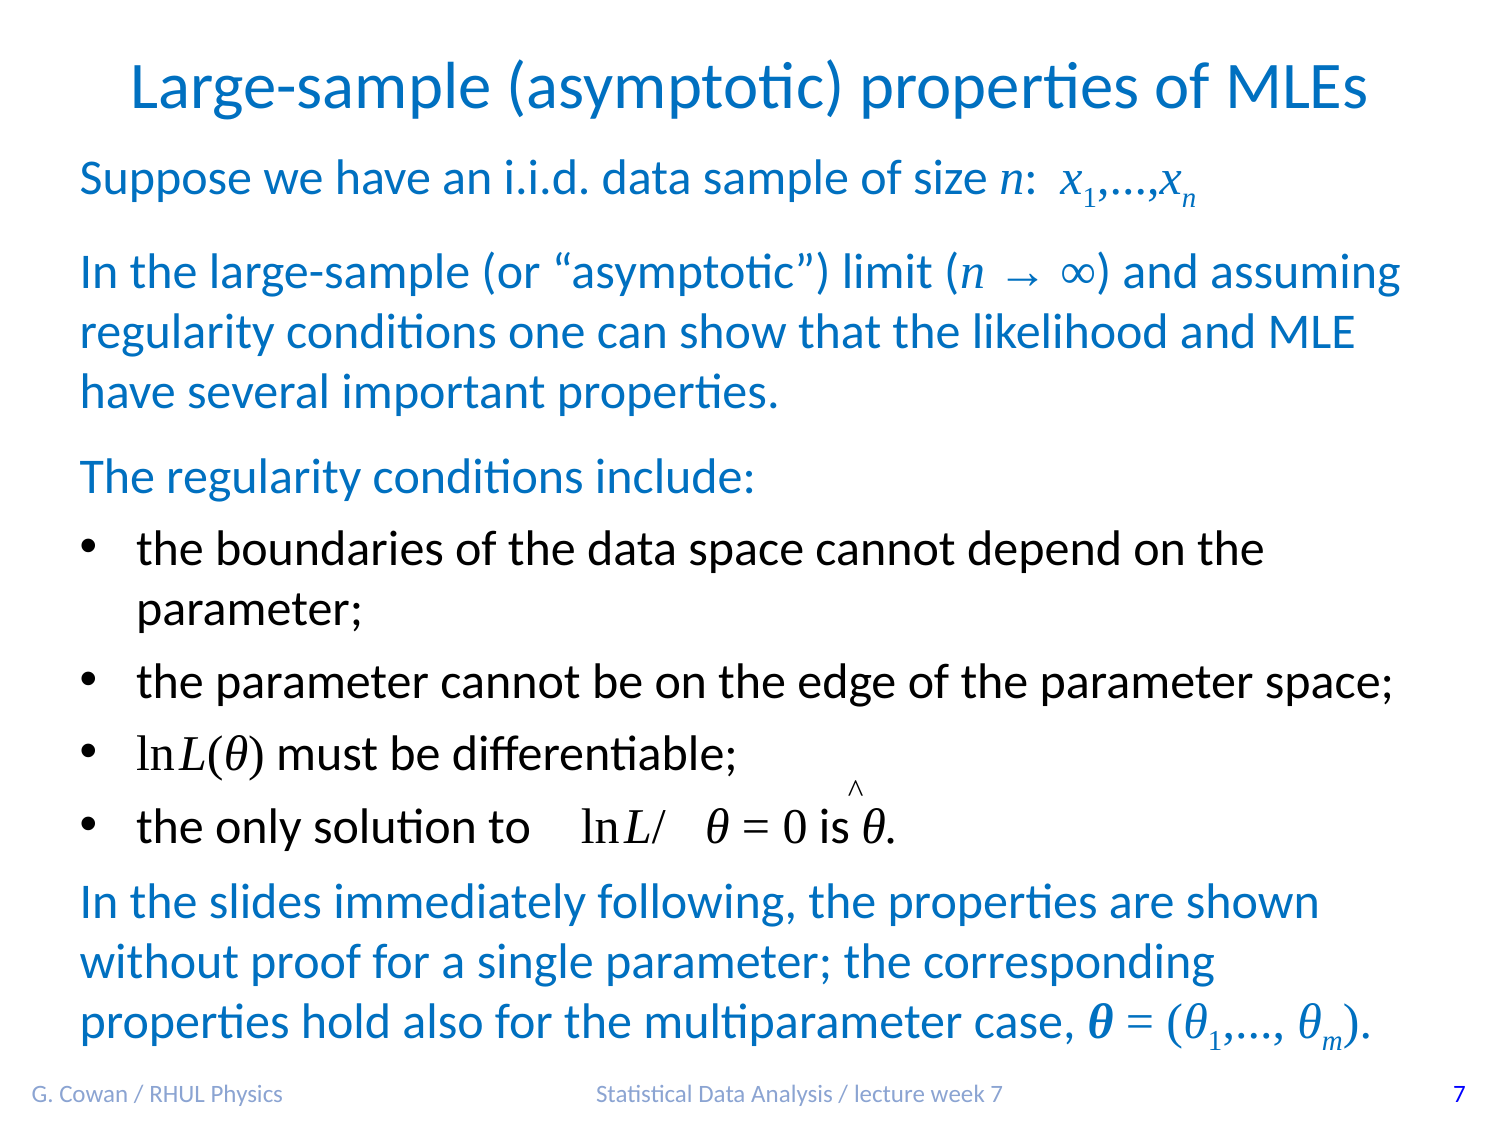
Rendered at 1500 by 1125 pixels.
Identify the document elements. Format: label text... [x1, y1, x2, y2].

slide_number 7 [1262, 1062, 1481, 1123]
text_box ^ [833, 761, 879, 817]
slide_number G. Cowan / RHUL Physics [16, 1062, 338, 1123]
text_box Large-sample (asymptotic) properties of MLEs [106, 34, 1394, 122]
text_box In the slides immediately following, the properties are shown without proof for a single parameter; the corresponding properties hold also for the multiparameter case, θ = (θ1,..., θm). [64, 860, 1438, 1064]
text_box Suppose we have an i.i.d. data sample of size n: x1,...,xn In the large-sample (or “asymptotic”) limit (n → ∞) and assuming regularity conditions one can show that the likelihood and MLE have several important properties. The regularity conditions include: the boundaries of the data space cannot depend on the parameter; the parameter cannot be on the edge of the parameter space; ln L(θ) must be differentiable; the only solution to 𝜕ln L/𝜕θ = 0 is θ. [64, 137, 1454, 861]
footer Statistical Data Analysis / lecture week 7 [338, 1064, 1262, 1123]
